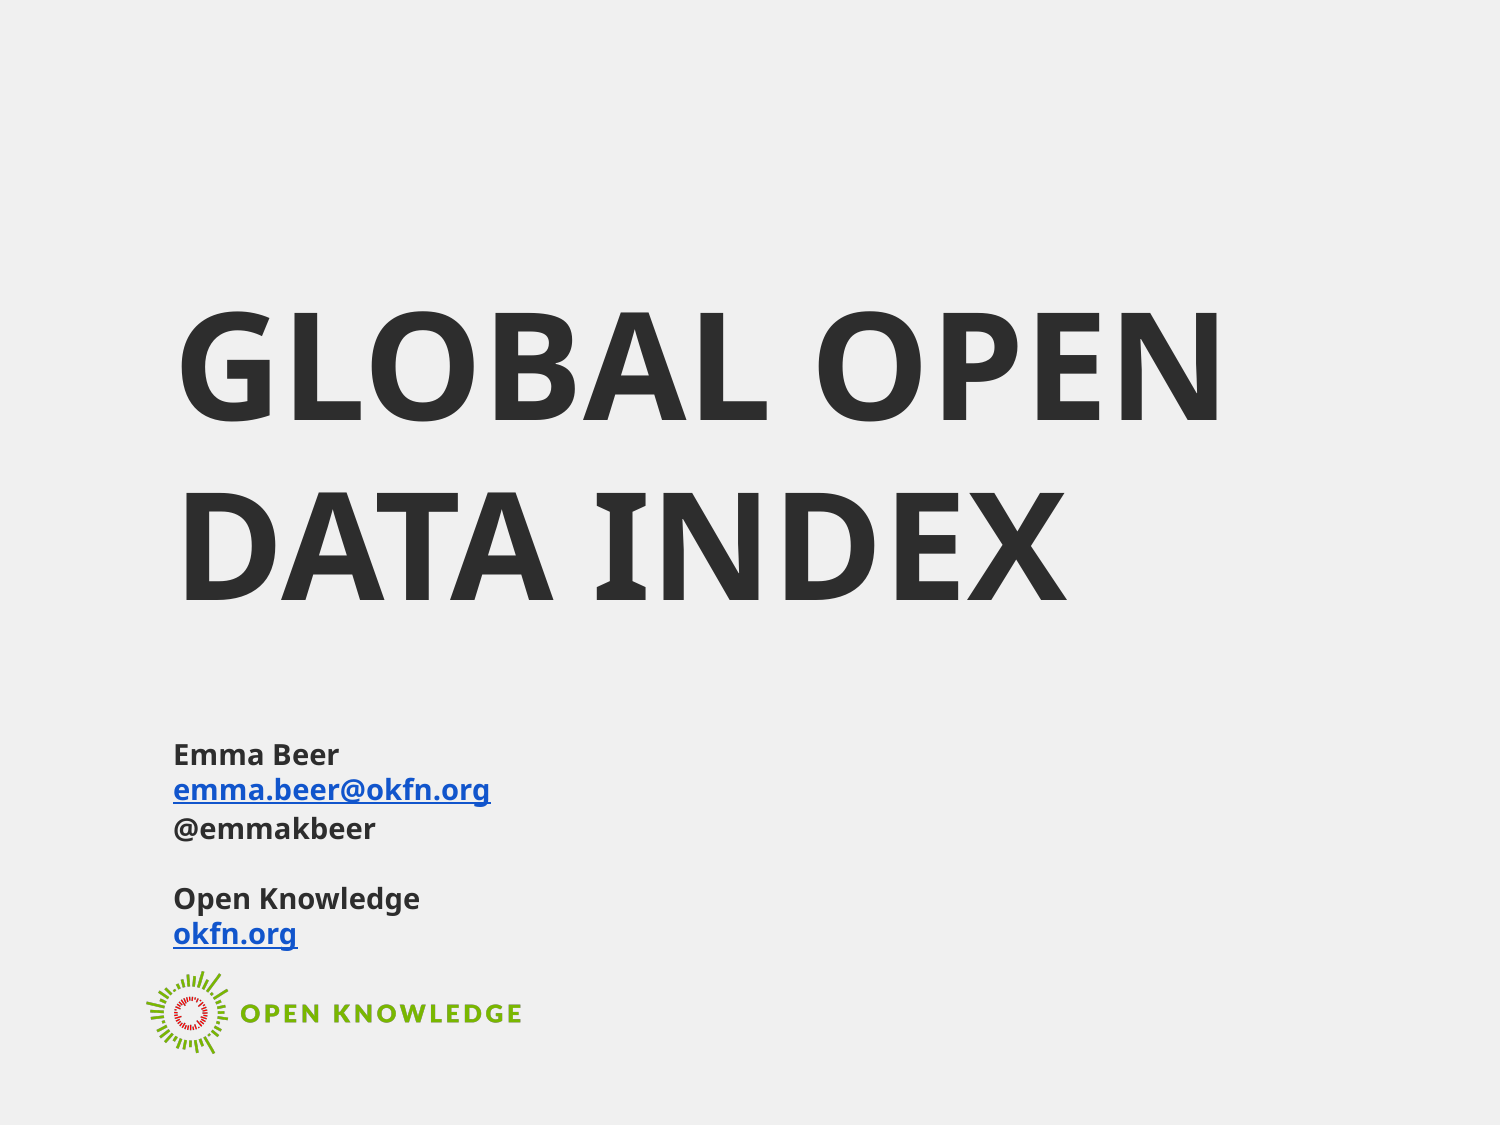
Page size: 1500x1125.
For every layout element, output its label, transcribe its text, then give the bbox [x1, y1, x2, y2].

picture [128, 950, 541, 1076]
subtitle GLOBAL OPEN DATA INDEX Emma Beer emma.beer@okfn.org @emmakbeer Open Knowledge okfn.org [158, 255, 1390, 407]
